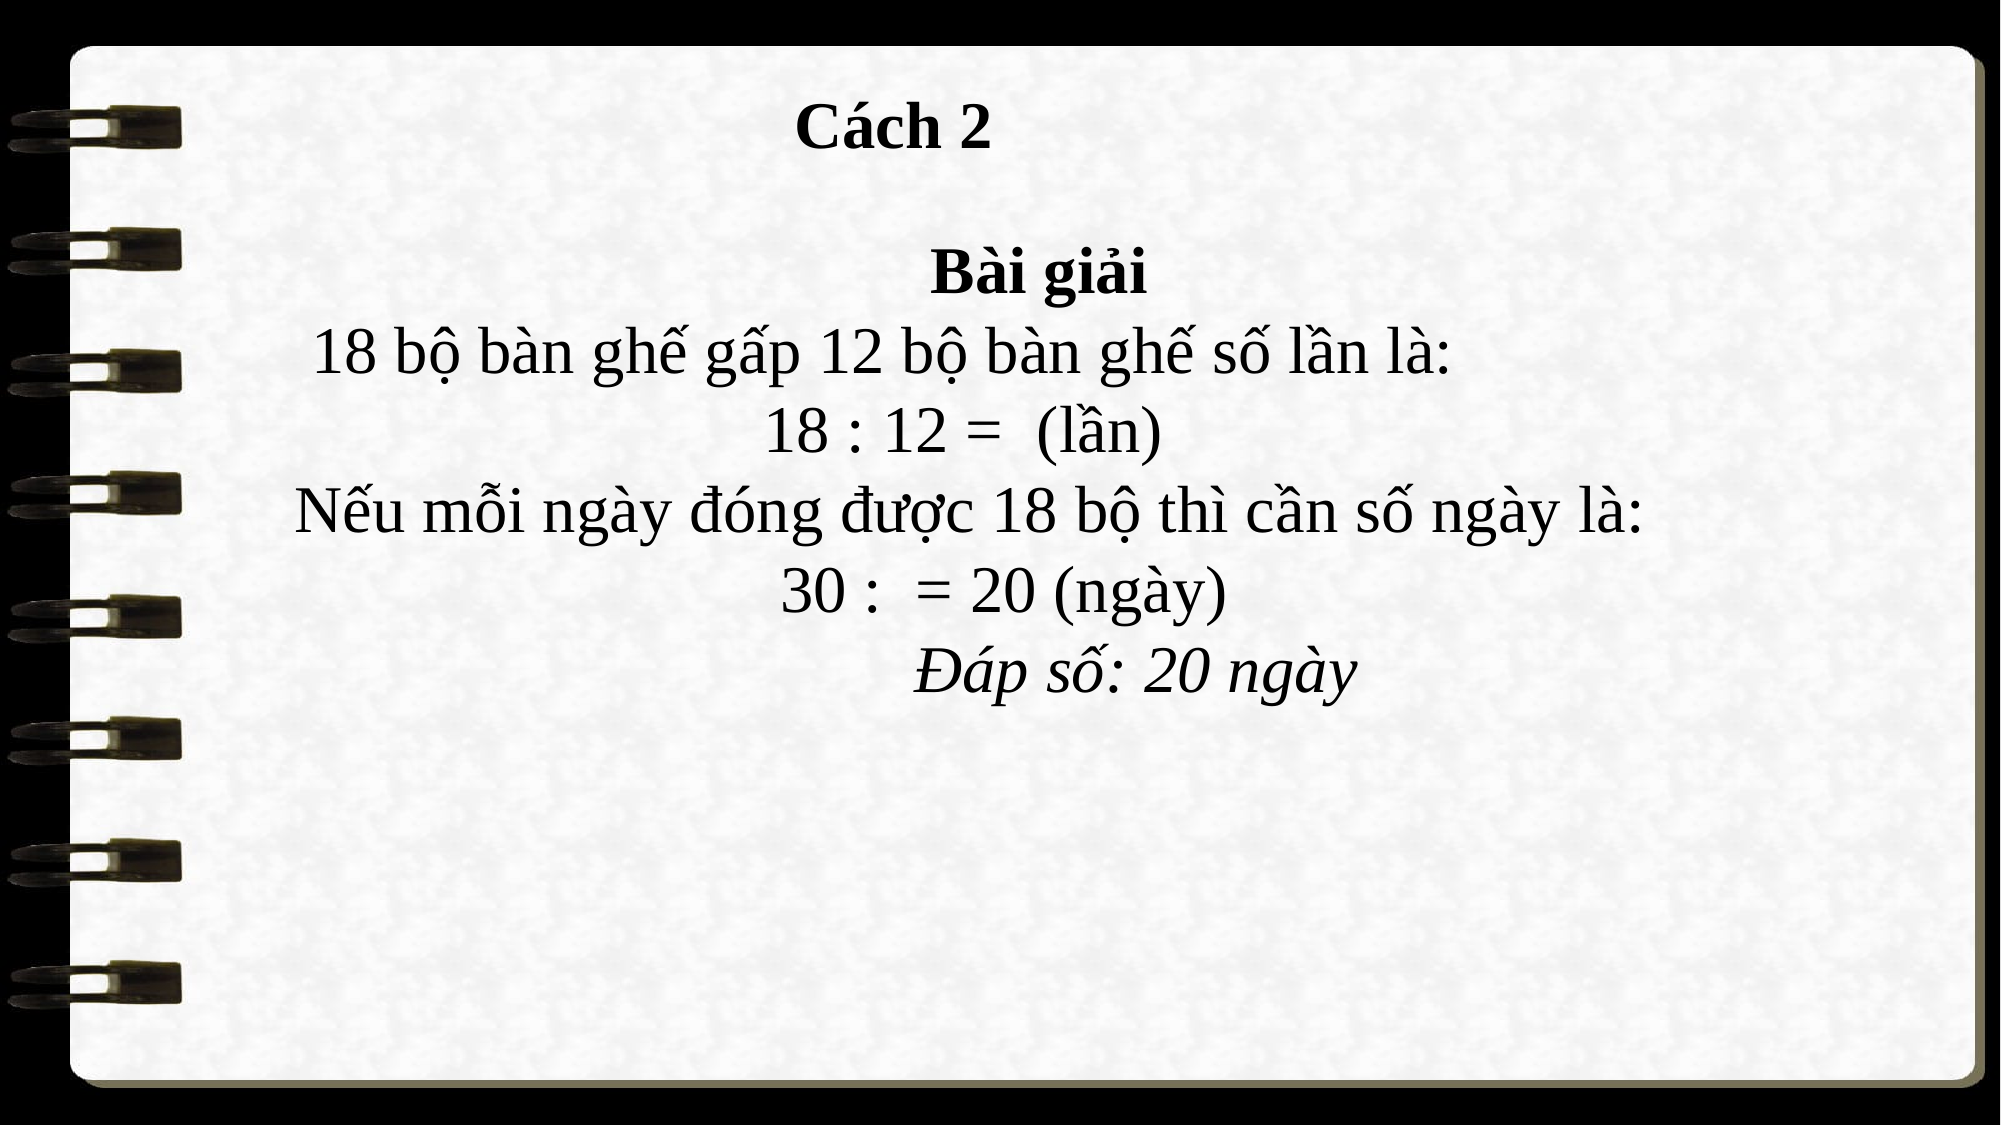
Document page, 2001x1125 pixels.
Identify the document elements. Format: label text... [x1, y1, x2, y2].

text_box Cách 2 [779, 74, 1321, 170]
picture [0, 0, 2001, 1125]
